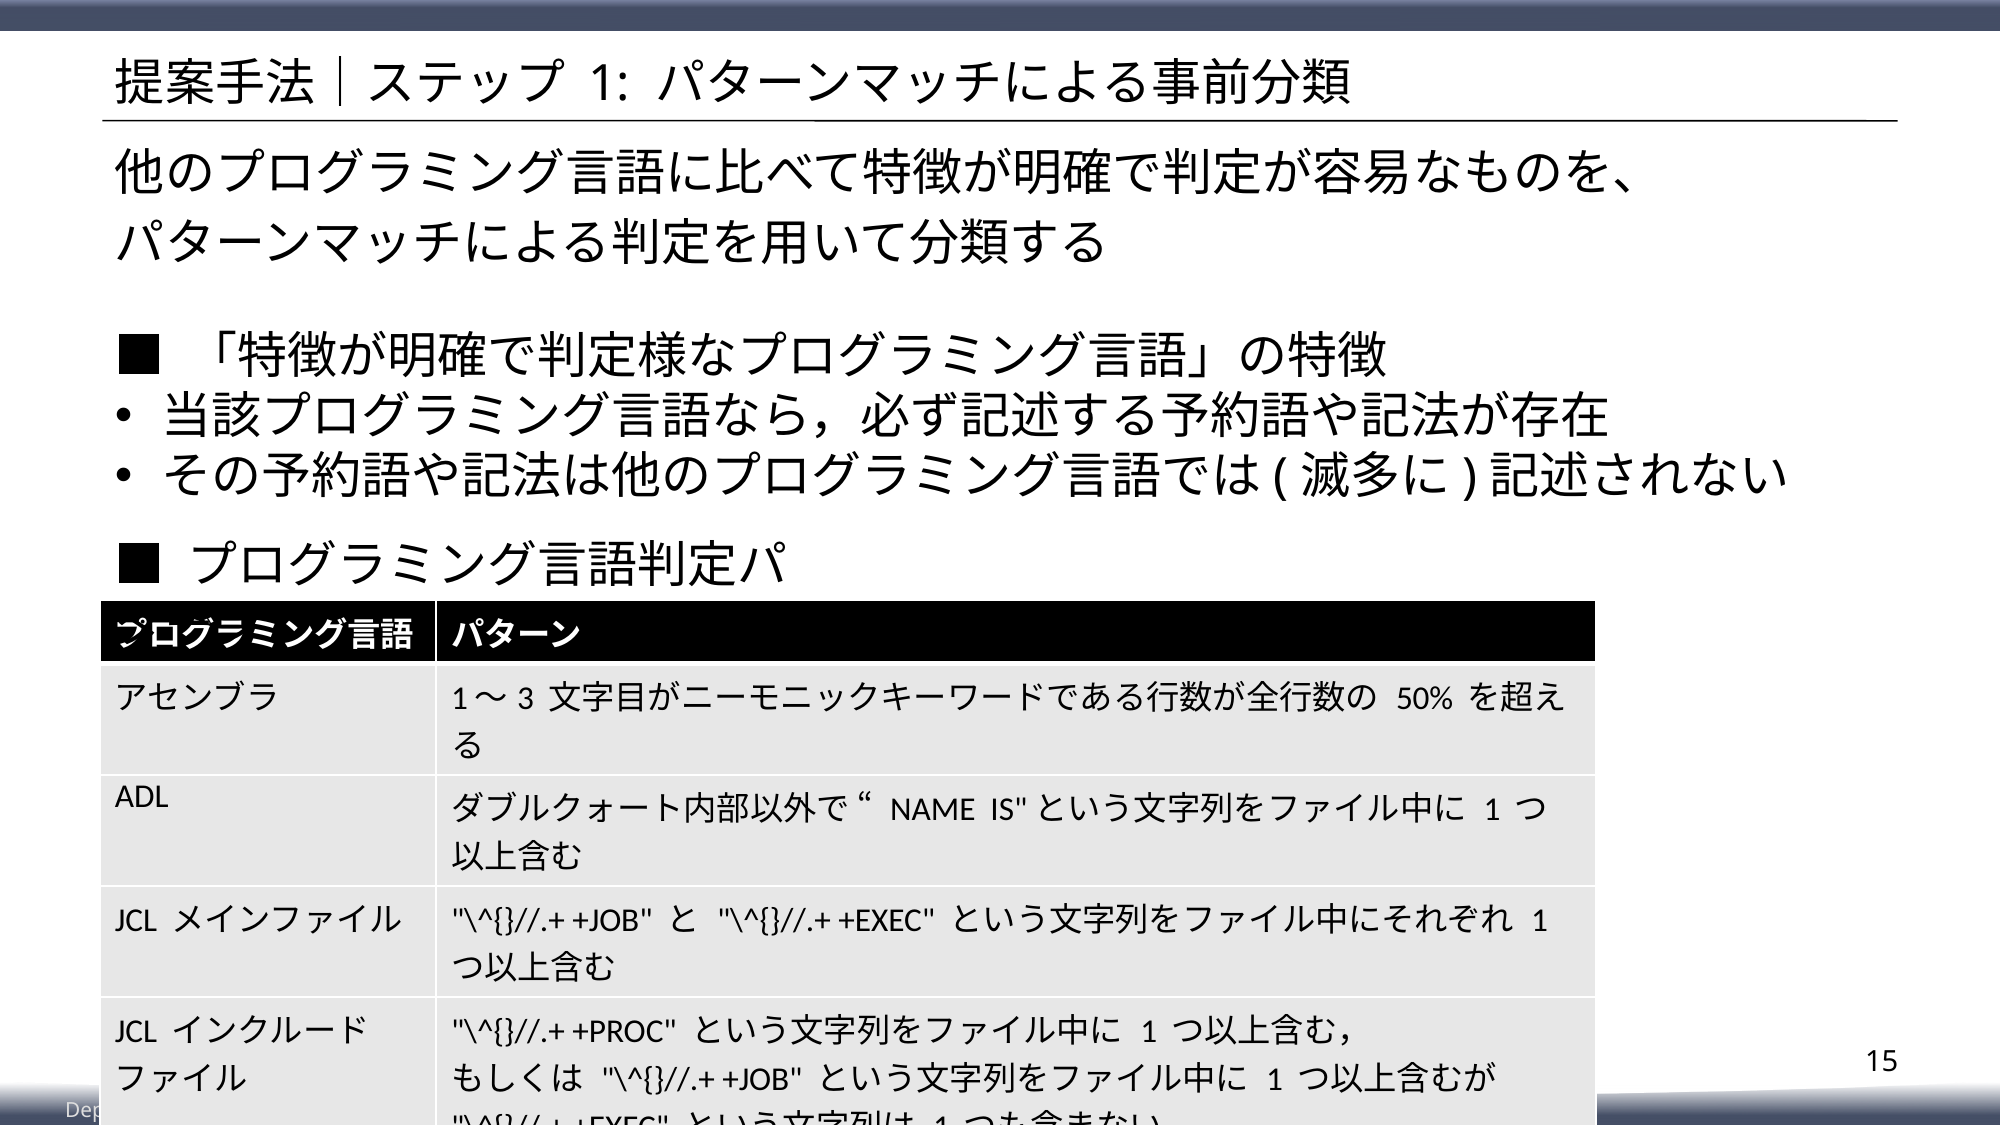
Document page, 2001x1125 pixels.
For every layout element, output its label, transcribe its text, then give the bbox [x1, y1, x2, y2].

table_cell 1〜3 文字目がニーモニックキーワードである行数が全行数の 50% を超える [437, 666, 1595, 774]
table_cell アセンブラ [101, 666, 435, 774]
list 他のプログラミング言語に比べて特徴が明確で判定が容易なものを、 パターンマッチによる判定を用いて分類する [99, 132, 1907, 271]
table_cell JCL メインファイル [101, 887, 435, 996]
table_cell JCL インクルードファイル [101, 998, 435, 1125]
text_box ■ 「特徴が明確で判定様なプログラミング言語」の特徴 当該プログラミング言語なら，必ず記述する予約語や記法が存在 その予約語や記法は他のプログラミング言語では(滅多に)記述されない [99, 316, 1888, 512]
table_cell "\^{}//.+ +PROC" という文字列をファイル中に 1 つ以上含む， もしくは "\^{}//.+ +JOB" という文字列をファイル中に 1 つ以上含むが "\^{}//.+ +EXEC" という文字列は 1 つも含まない [437, 1095, 1595, 1125]
text_box ■ プログラミング言語判定パターン [99, 524, 869, 660]
picture [1597, 1082, 2000, 1125]
table_cell "\^{}//.+ +PROC" という文字列をファイル中に 1 つ以上含む， もしくは "\^{}//.+ +JOB" という文字列をファイル中に 1 つ以上含むが "\^{}//.+ +EXEC" という文字列は 1 つも含まない [437, 998, 1595, 1034]
footer [361, 1034, 1639, 1095]
picture [0, 0, 2000, 31]
picture [0, 1082, 99, 1125]
table_cell "\^{}//.+ +JOB" と "\^{}//.+ +EXEC" という文字列をファイル中にそれぞれ 1 つ以上含む [437, 887, 1595, 996]
table_header パターン [437, 601, 1595, 661]
slide_number 15 [1661, 1034, 1914, 1083]
table_cell ダブルクォート内部以外で “ NAME IS"という文字列をファイル中に 1 つ以上含む [437, 776, 1595, 885]
title 提案手法｜ステップ 1: パターンマッチによる事前分類 [99, 44, 1898, 117]
table_cell ADL [101, 776, 435, 885]
